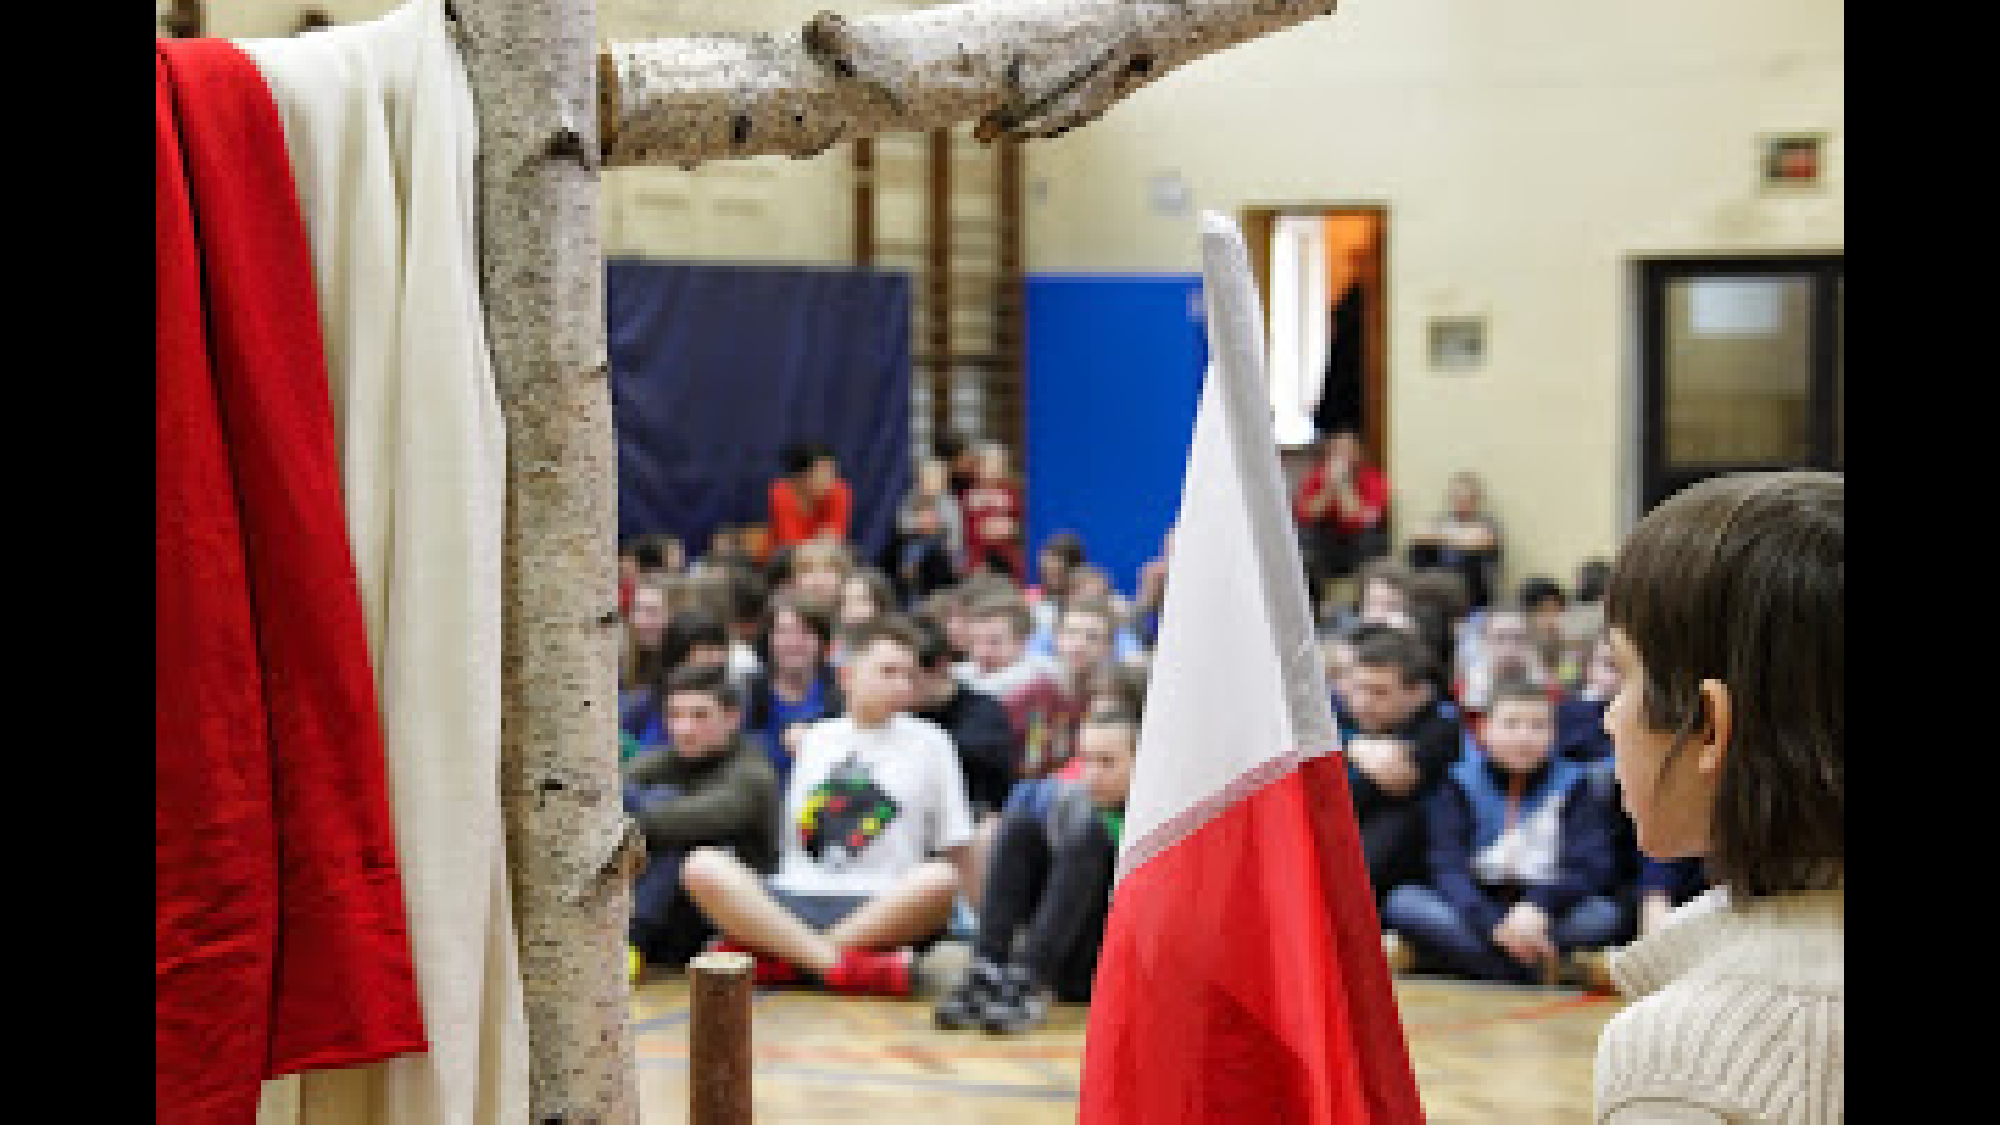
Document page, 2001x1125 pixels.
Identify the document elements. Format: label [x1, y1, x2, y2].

picture [156, 0, 1844, 1125]
